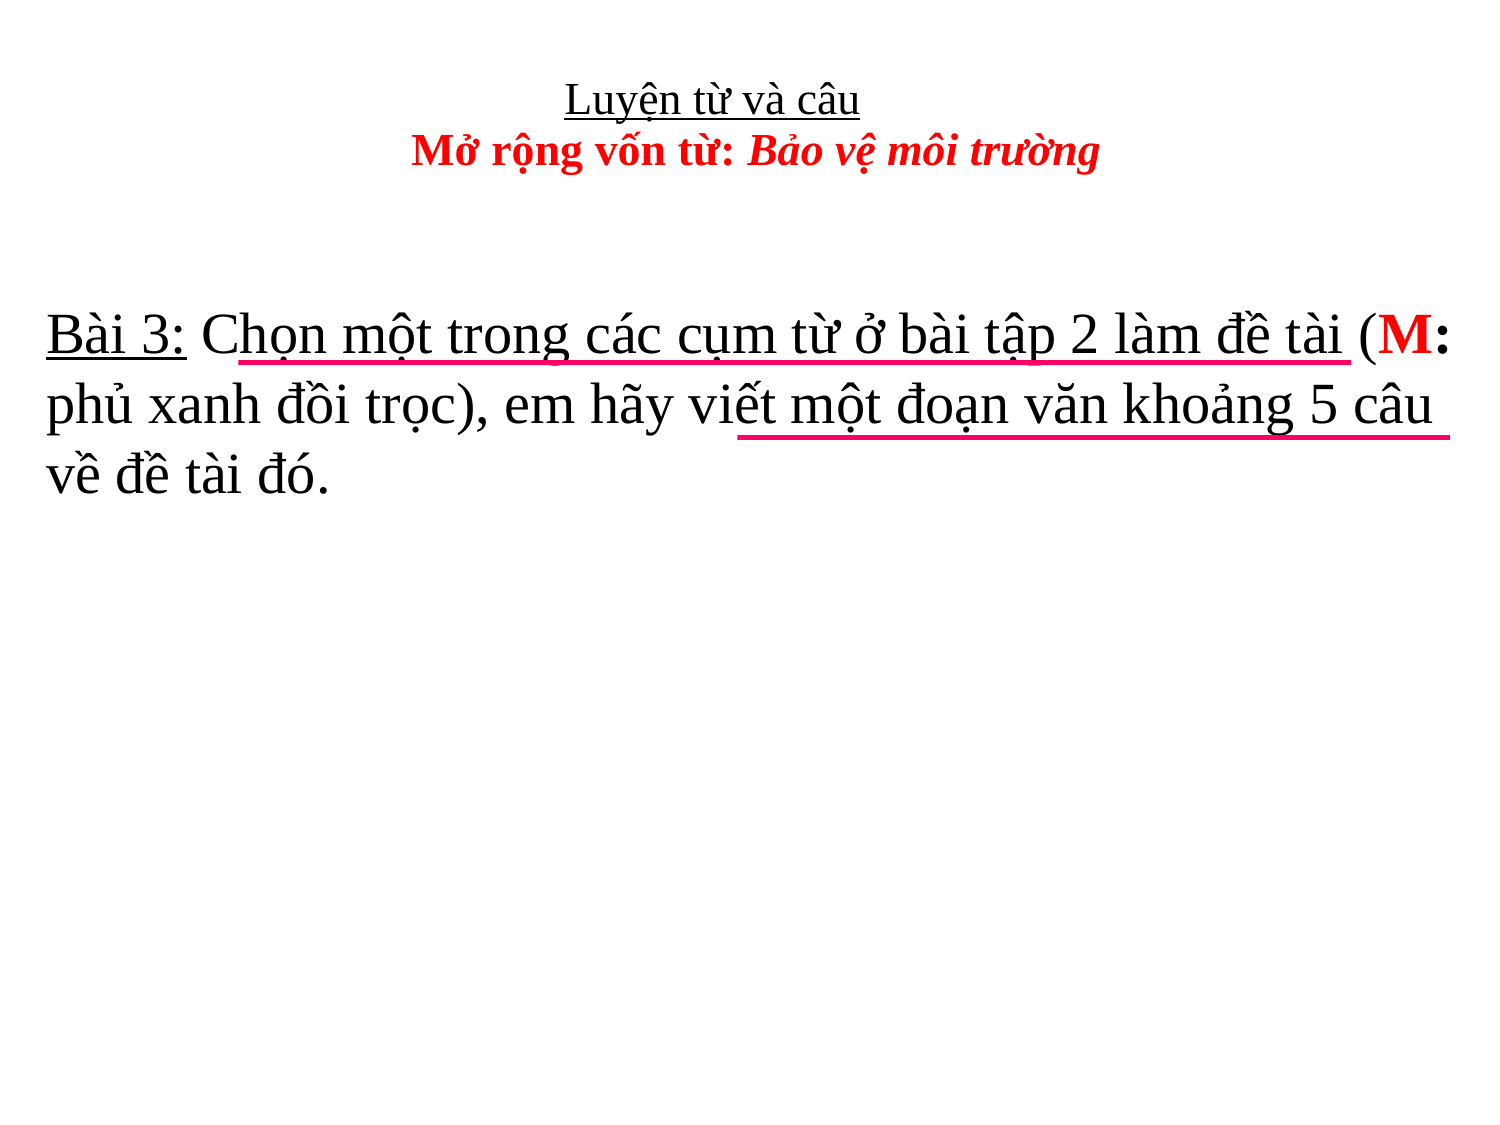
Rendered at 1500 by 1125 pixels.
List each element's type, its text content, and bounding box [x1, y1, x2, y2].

text_box Bài 3: Chọn một trong các cụm từ ở bài tập 2 làm đề tài (M: phủ xanh đồi trọc), em hãy viết một đoạn văn khoảng 5 câu về đề tài đó. [31, 287, 1500, 513]
text_box Mở rộng vốn từ: Bảo vệ môi trường [362, 112, 1150, 183]
text_box Luyện từ và câu [524, 61, 900, 132]
